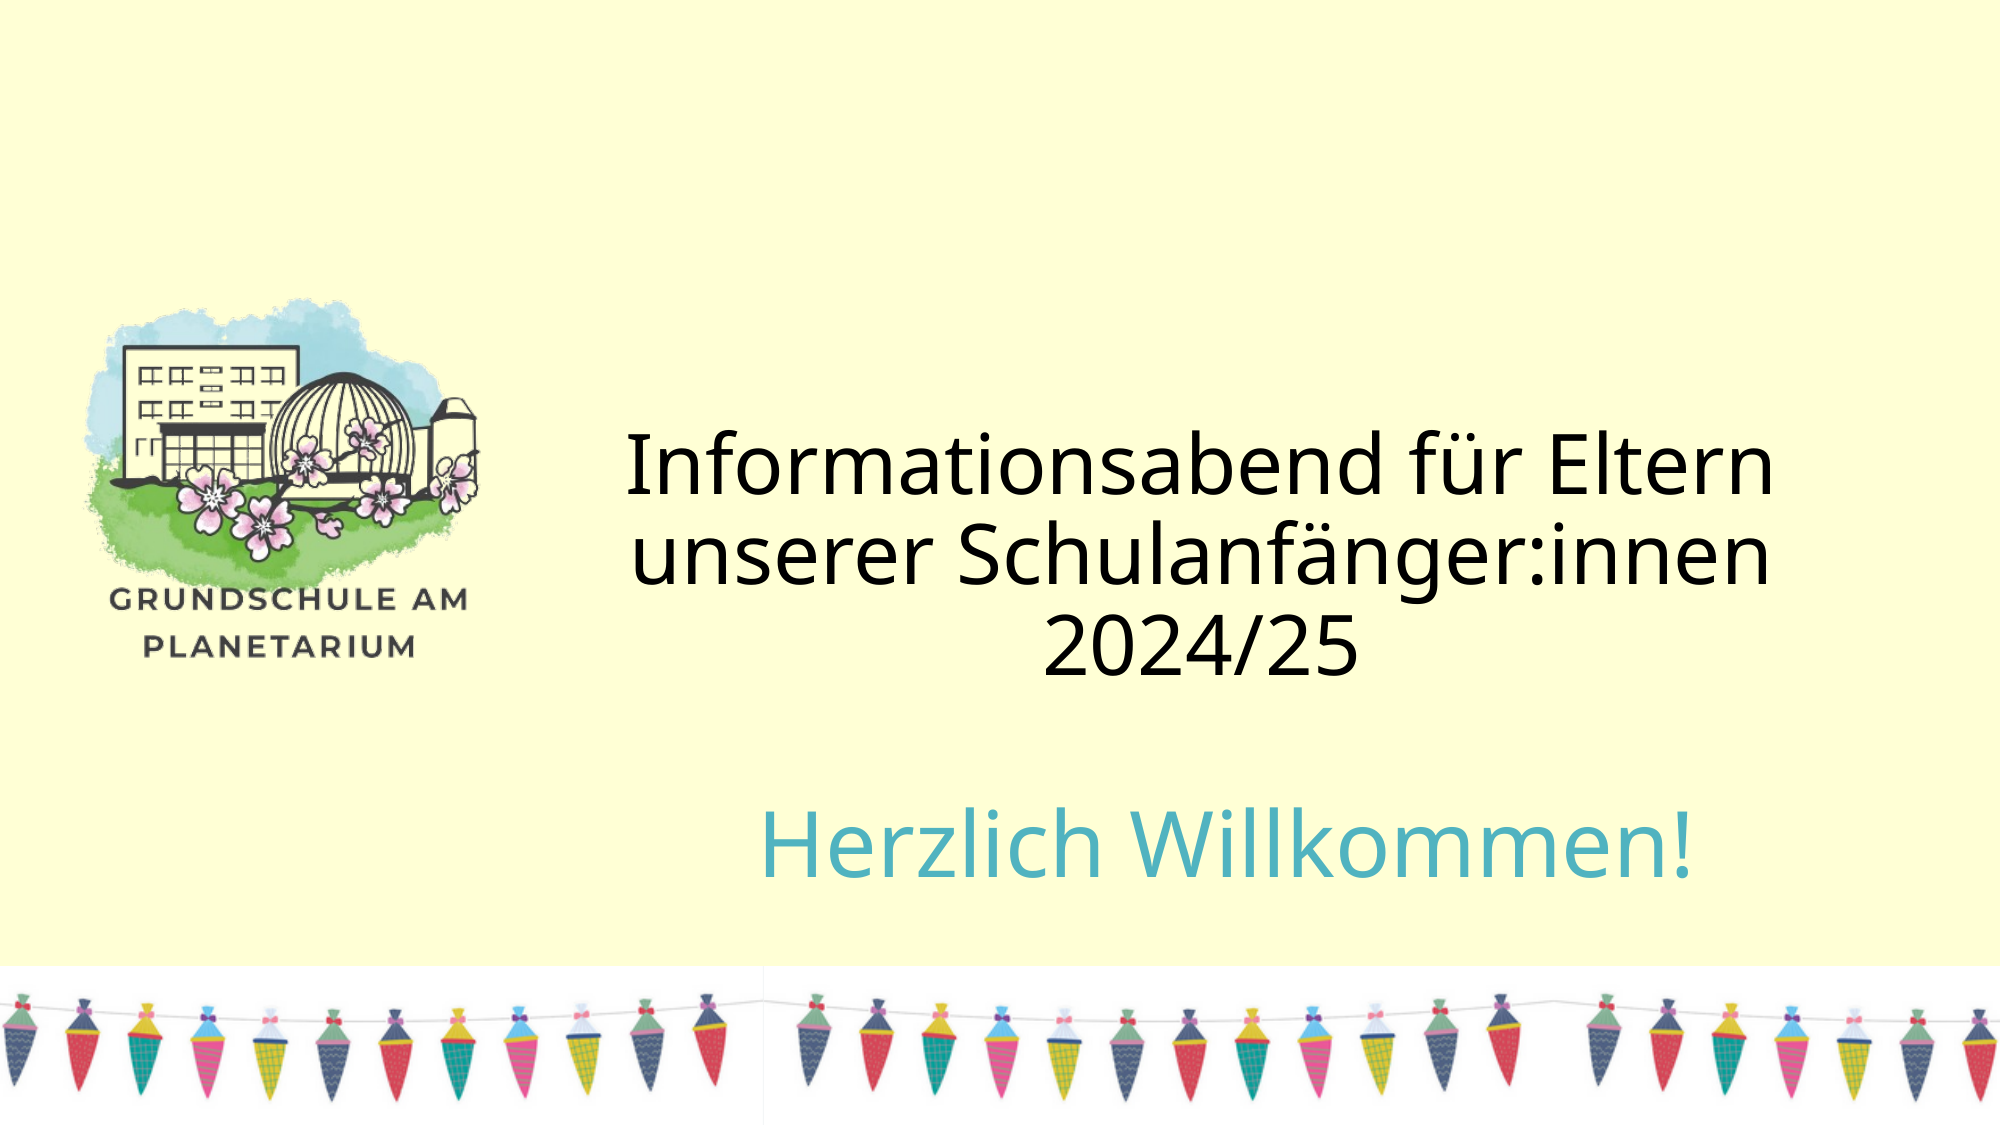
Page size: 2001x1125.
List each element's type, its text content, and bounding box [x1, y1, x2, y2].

picture [0, 205, 569, 774]
subtitle Herzlich Willkommen! [477, 670, 1977, 943]
title Informationsabend für Eltern unserer Schulanfänger:innen 2024/25 [451, 409, 1952, 802]
picture [0, 966, 2000, 1125]
